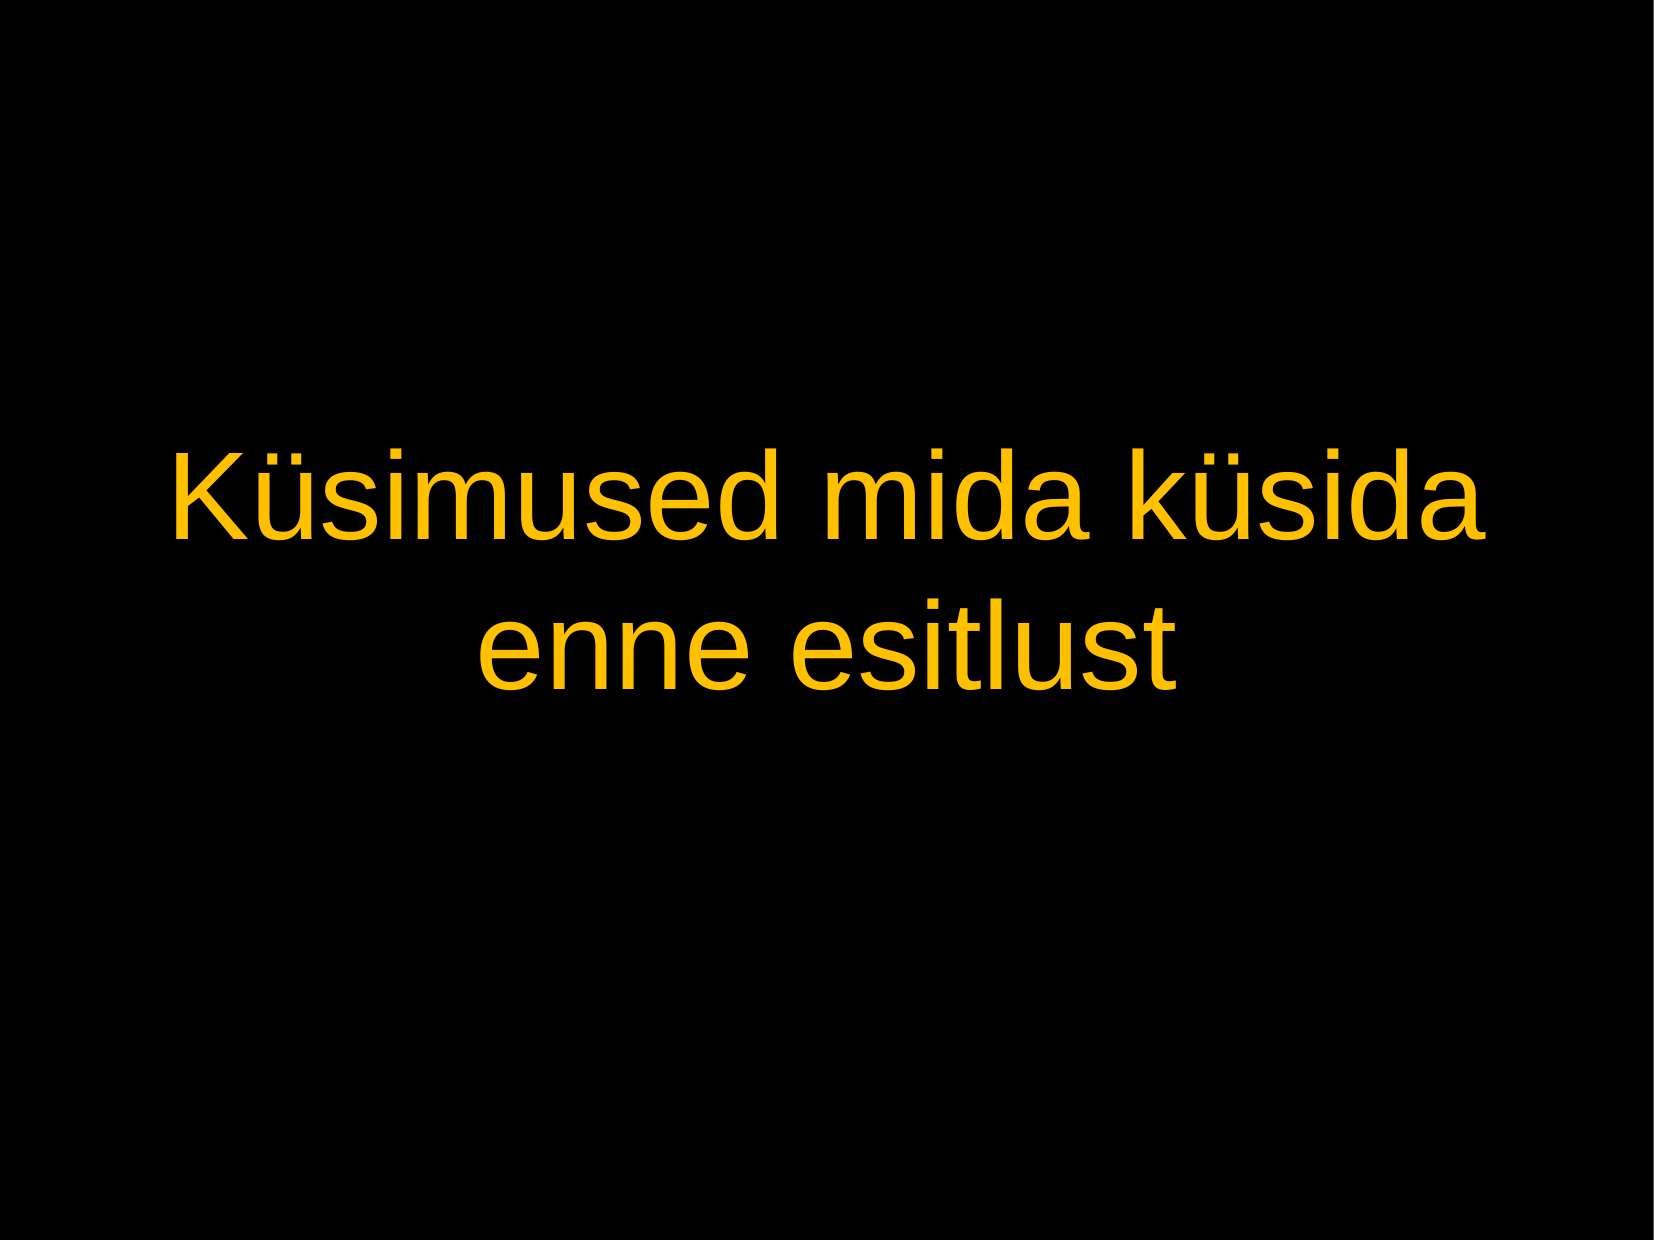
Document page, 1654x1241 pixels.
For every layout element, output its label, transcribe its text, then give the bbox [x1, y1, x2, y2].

text_box Küsimused mida küsida enne esitlust [58, 407, 1595, 723]
